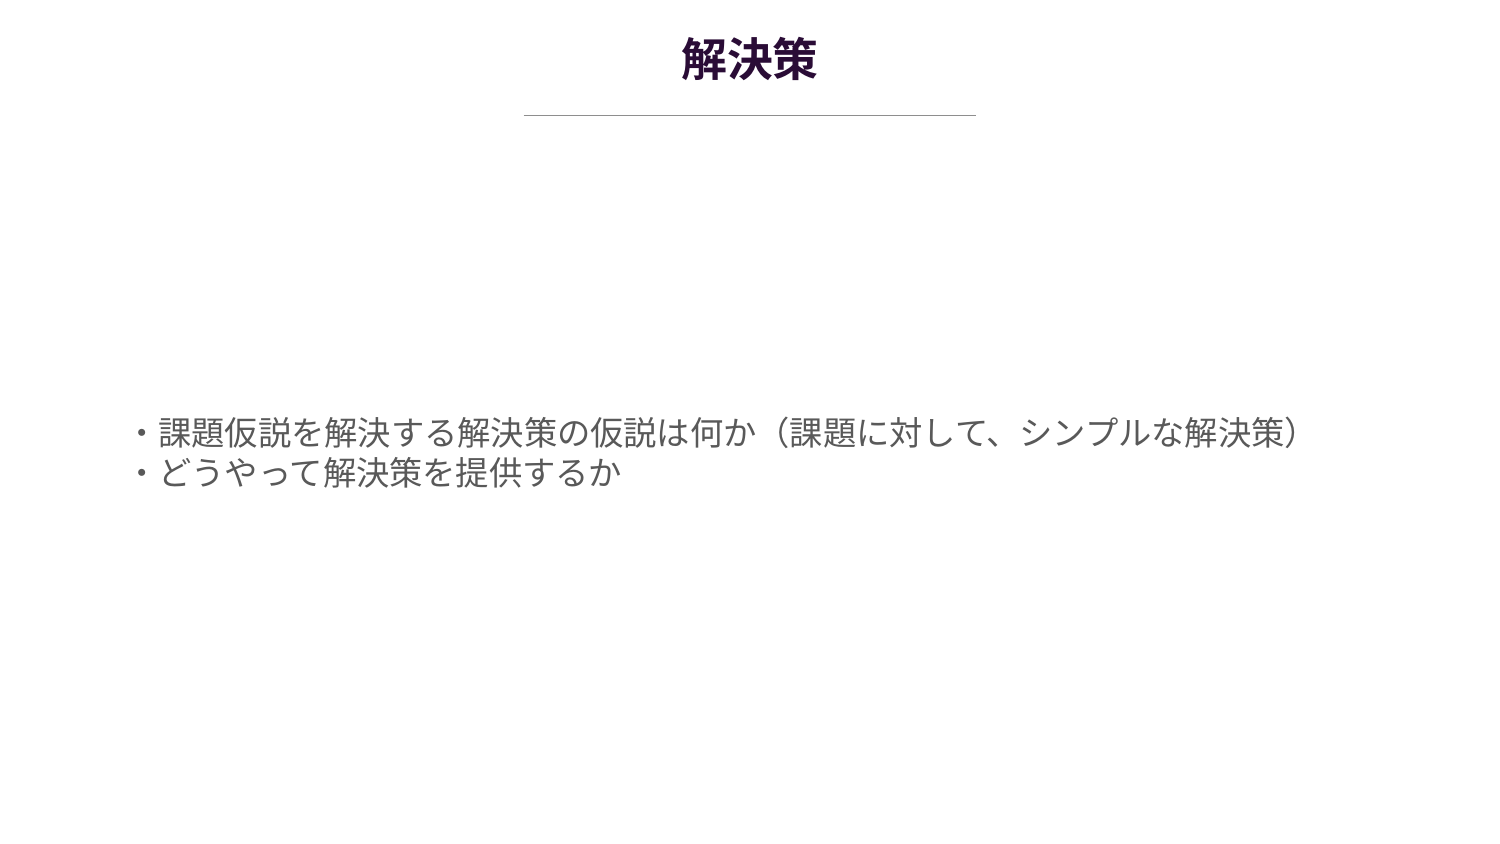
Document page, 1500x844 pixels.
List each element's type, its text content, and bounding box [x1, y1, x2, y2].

list ・課題仮説を解決する解決策の仮説は何か（課題に対して、シンプルな解決策） ・どうやって解決策を提供するか [110, 295, 1411, 684]
title 解決策 [51, 21, 1449, 116]
